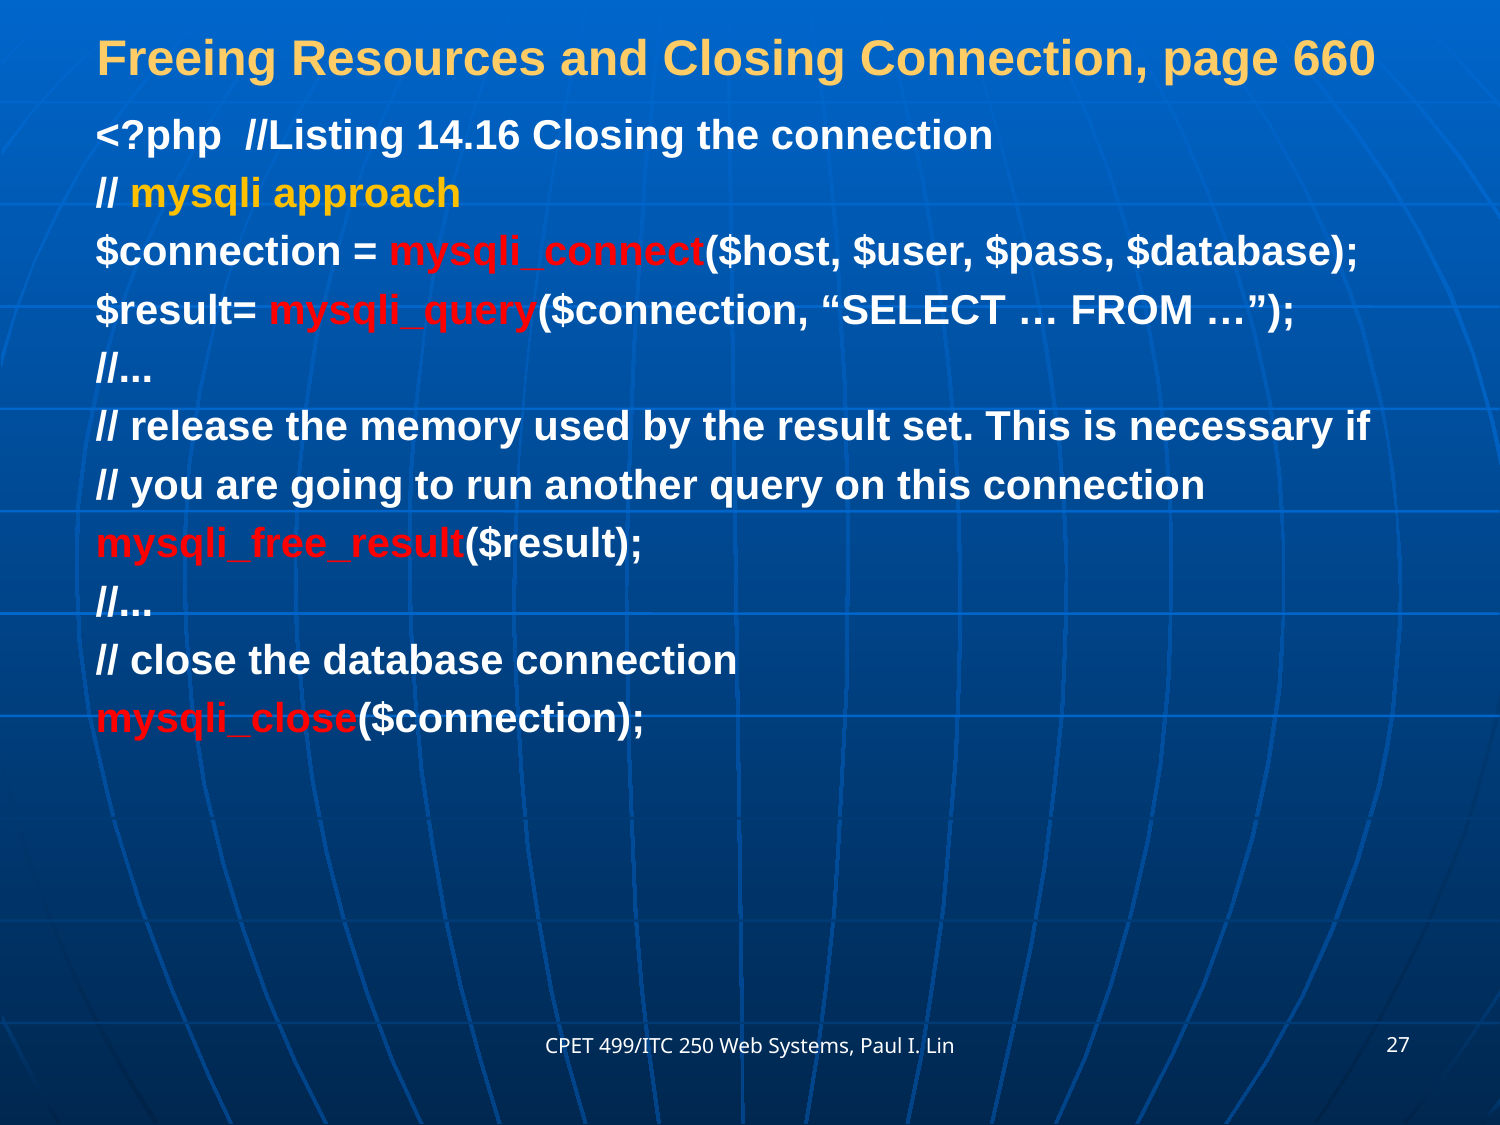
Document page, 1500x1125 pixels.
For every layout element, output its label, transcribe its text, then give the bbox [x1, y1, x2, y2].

list <?php //Listing 14.16 Closing the connection // mysqli approach $connection = mysqli_connect($host, $user, $pass, $database); $result= mysqli_query($connection, “SELECT … FROM …”); //... // release the memory used by the result set. This is necessary if // you are going to run another query on this connection mysqli_free_result($result); //... // close the database connection mysqli_close($connection); [80, 99, 1431, 1006]
slide_number 27 [1074, 1023, 1426, 1100]
title Freeing Resources and Closing Connection, page 660 [42, 9, 1431, 101]
footer CPET 499/ITC 250 Web Systems, Paul I. Lin [512, 1024, 988, 1101]
